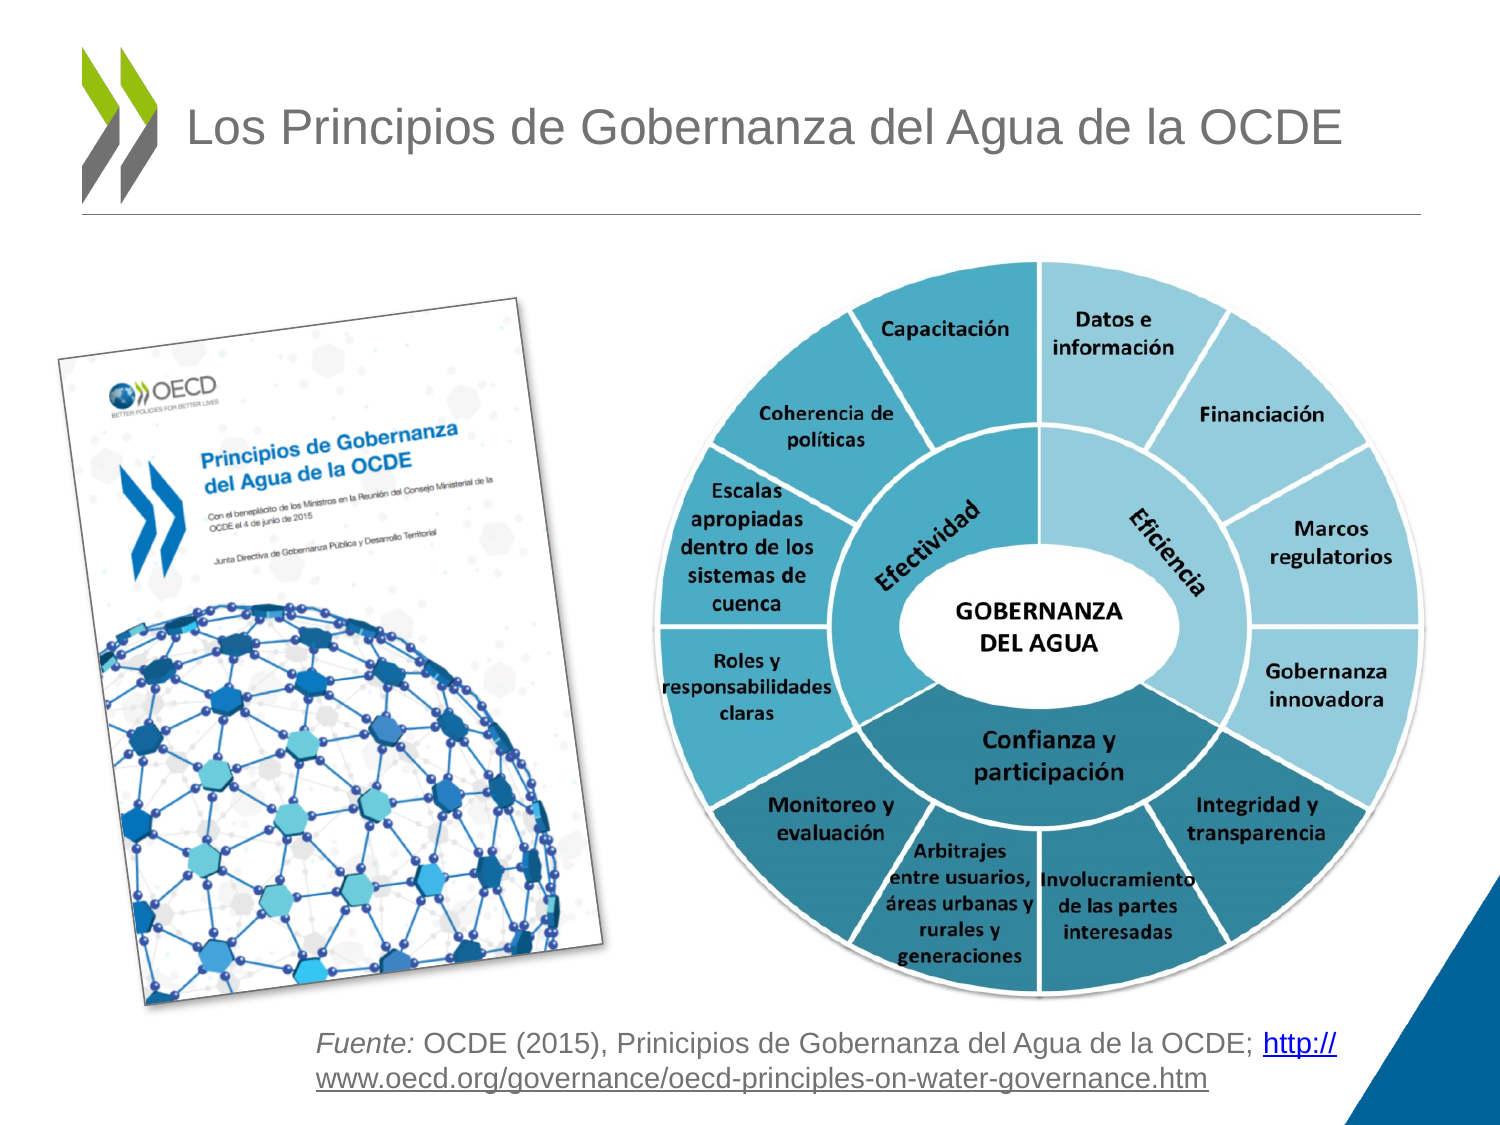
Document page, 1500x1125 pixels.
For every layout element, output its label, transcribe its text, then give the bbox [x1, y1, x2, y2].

text_box Fuente: OCDE (2015), Prinicipios de Gobernanza del Agua de la OCDE; http://www.oecd.org/governance/oecd-principles-on-water-governance.htm [301, 1016, 1464, 1102]
picture [60, 219, 1500, 1125]
title Los Principios de Gobernanza del Agua de la OCDE [171, 40, 1483, 209]
